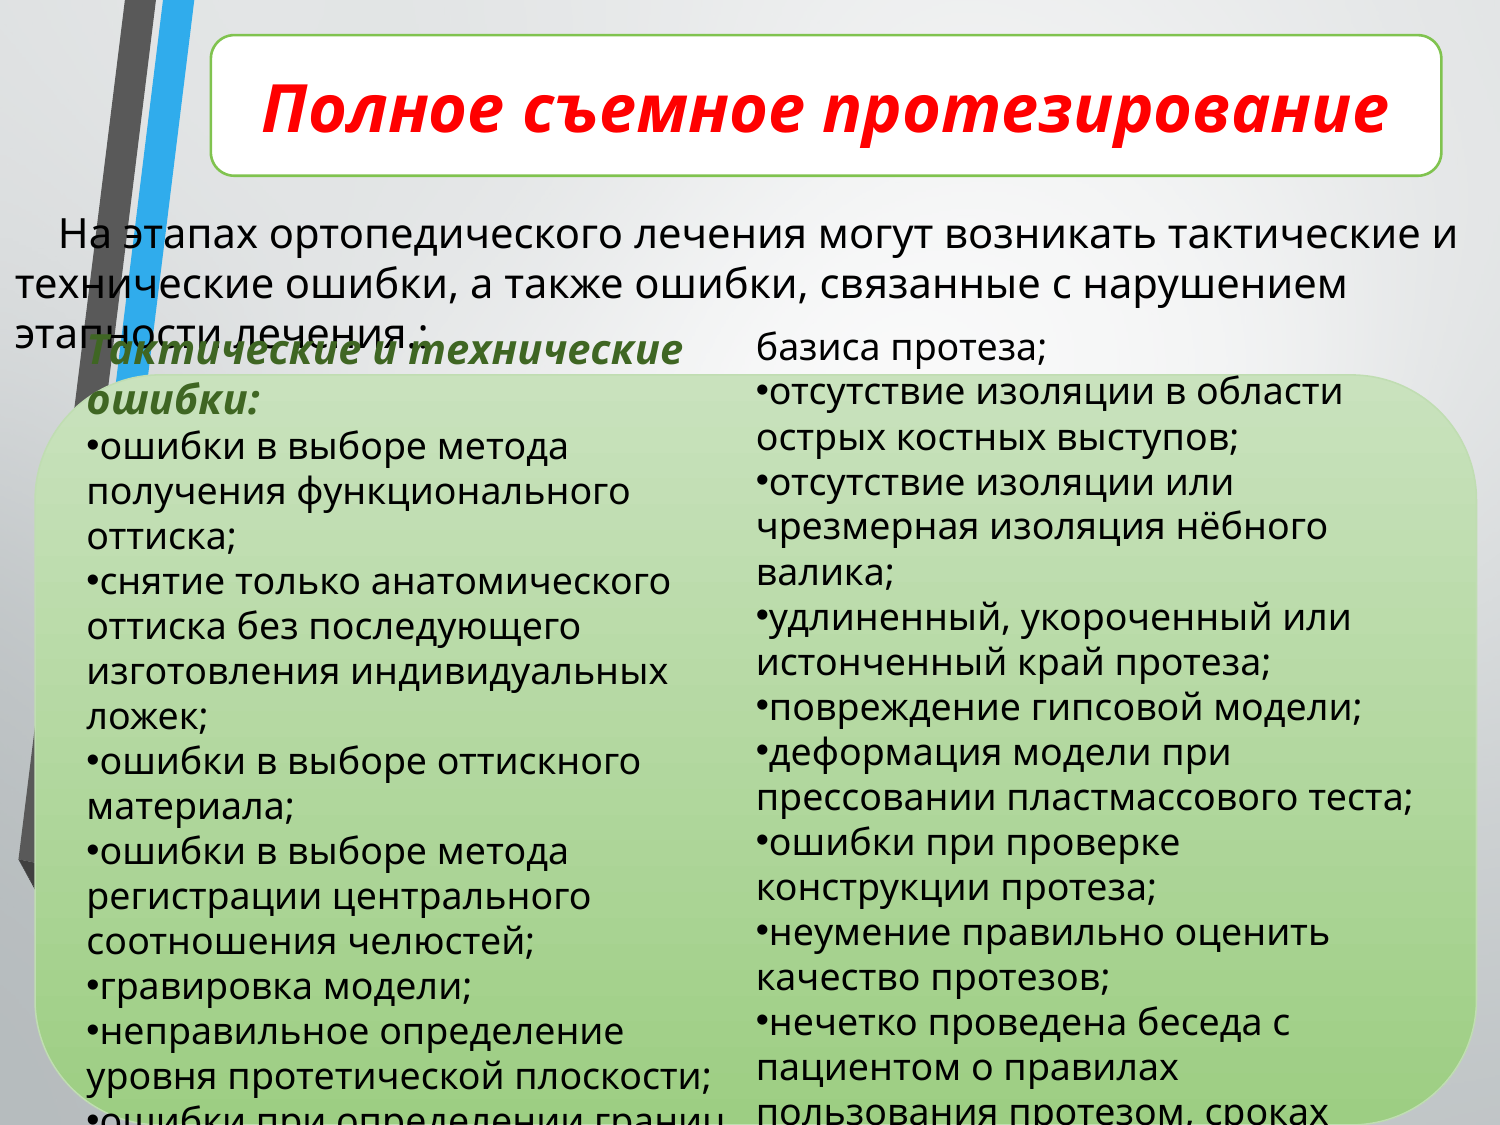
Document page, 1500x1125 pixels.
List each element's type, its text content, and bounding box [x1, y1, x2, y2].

text_box На этапах ортопедического лечения могут возникать тактические и технические ошибки, а также ошибки, связанные с нарушением этапности лечения.: [0, 199, 1500, 364]
text_box Полное съемное протезирование [209, 33, 1443, 178]
text_box Тактические и технические ошибки: ошибки в выборе метода получения функционального оттиска; снятие только анатомического оттиска без последующего изготовления индивидуальных ложек; ошибки в выборе оттискного материала; ошибки в выборе метода регистрации центрального соотношения челюстей; гравировка модели; неправильное определение уровня протетической плоскости; ошибки при определении границ базиса протеза; отсутствие изоляции в области острых костных выступов; отсутствие изоляции или чрезмерная изоляция нёбного валика; удлиненный, укороченный или истонченный край протеза; повреждение гипсовой модели; деформация модели при прессовании пластмассового теста; ошибки при проверке конструкции протеза; неумение правильно оценить качество протезов; нечетко проведена беседа с пациентом о правилах пользования протезом, сроках контрольных осмотров. [34, 374, 1478, 1125]
